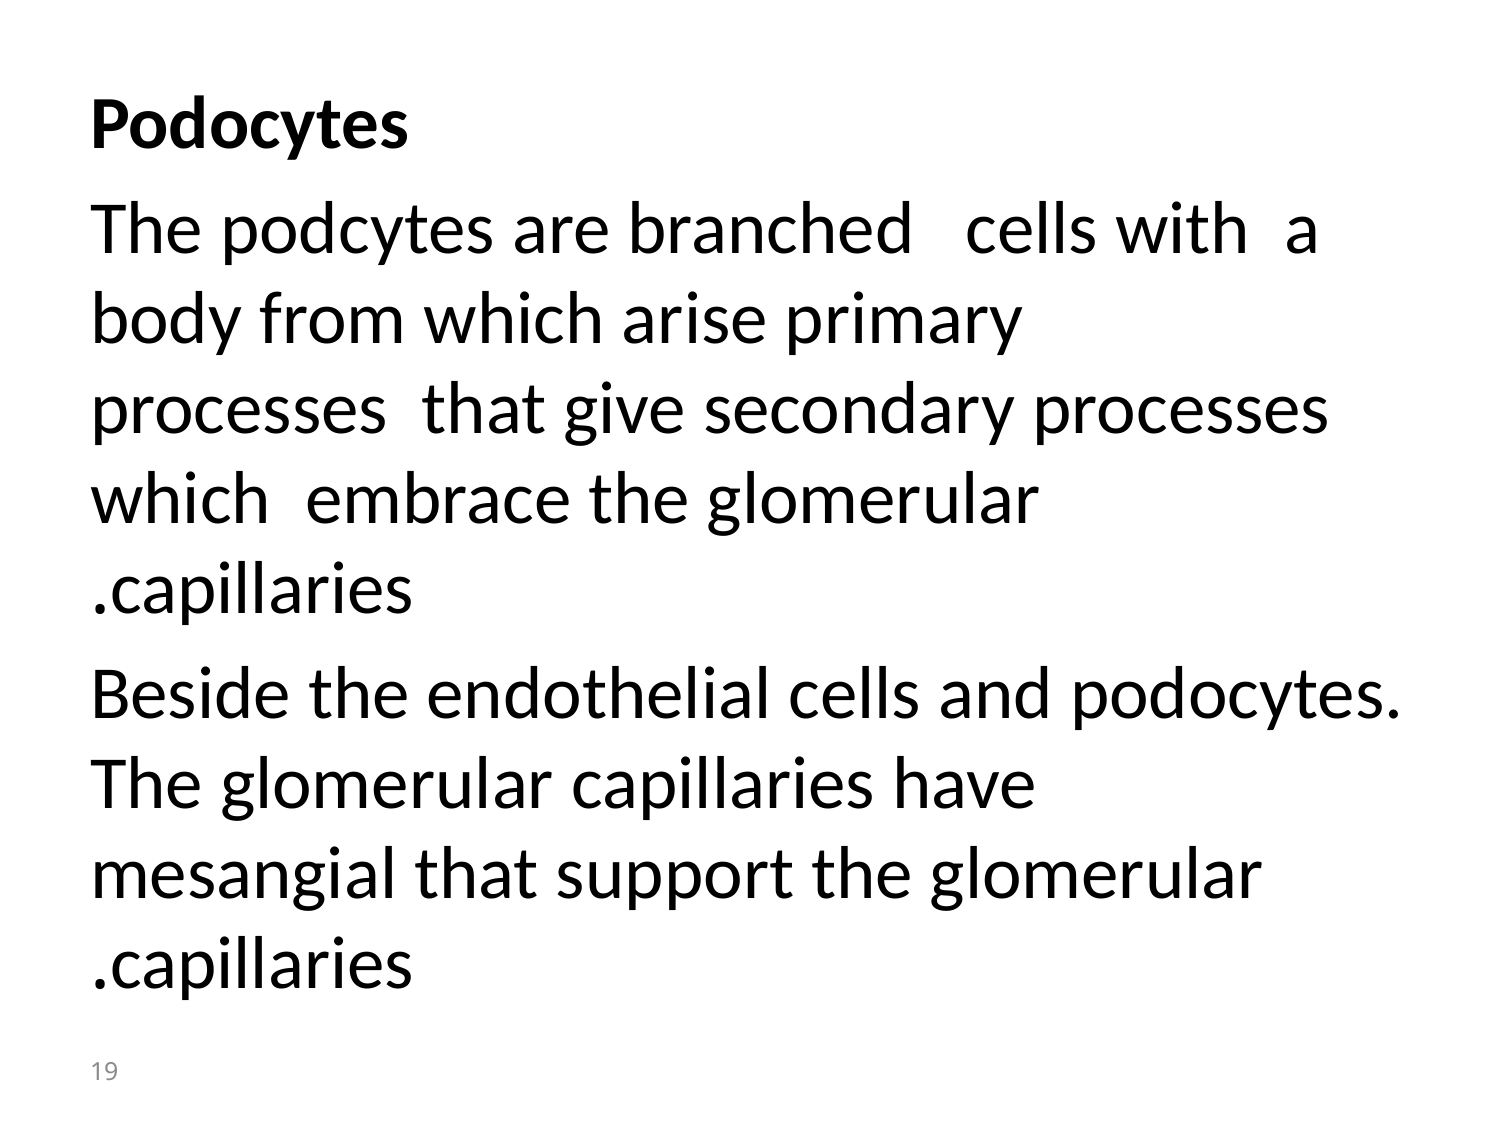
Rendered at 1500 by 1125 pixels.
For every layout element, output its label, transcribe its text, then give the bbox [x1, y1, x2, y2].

slide_number 19 [75, 1042, 425, 1103]
list Podocytes The podcytes are branched cells with a body from which arise primary processes that give secondary processes which embrace the glomerular capillaries. Beside the endothelial cells and podocytes. The glomerular capillaries have mesangial that support the glomerular capillaries. [75, 66, 1425, 1038]
